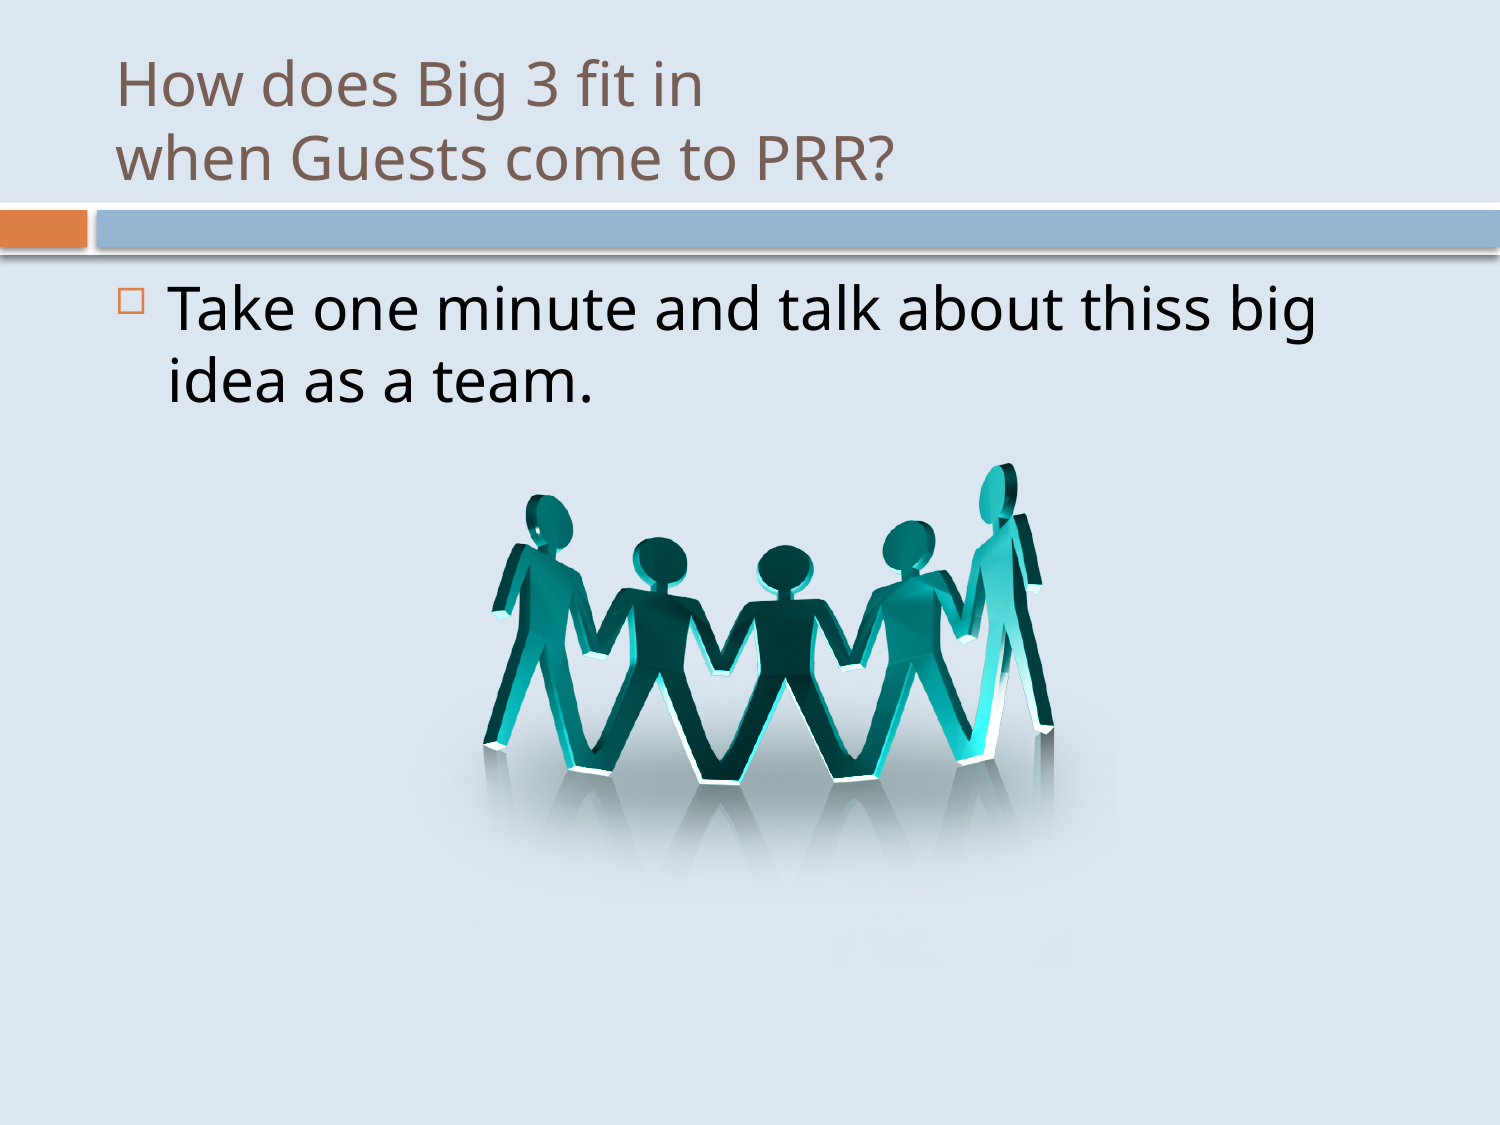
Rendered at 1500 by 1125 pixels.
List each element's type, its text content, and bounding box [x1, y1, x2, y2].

list Take one minute and talk about thiss big idea as a team. [100, 262, 1438, 1000]
title How does Big 3 fit in when Guests come to PRR? [100, 37, 1438, 200]
picture [412, 462, 1119, 965]
